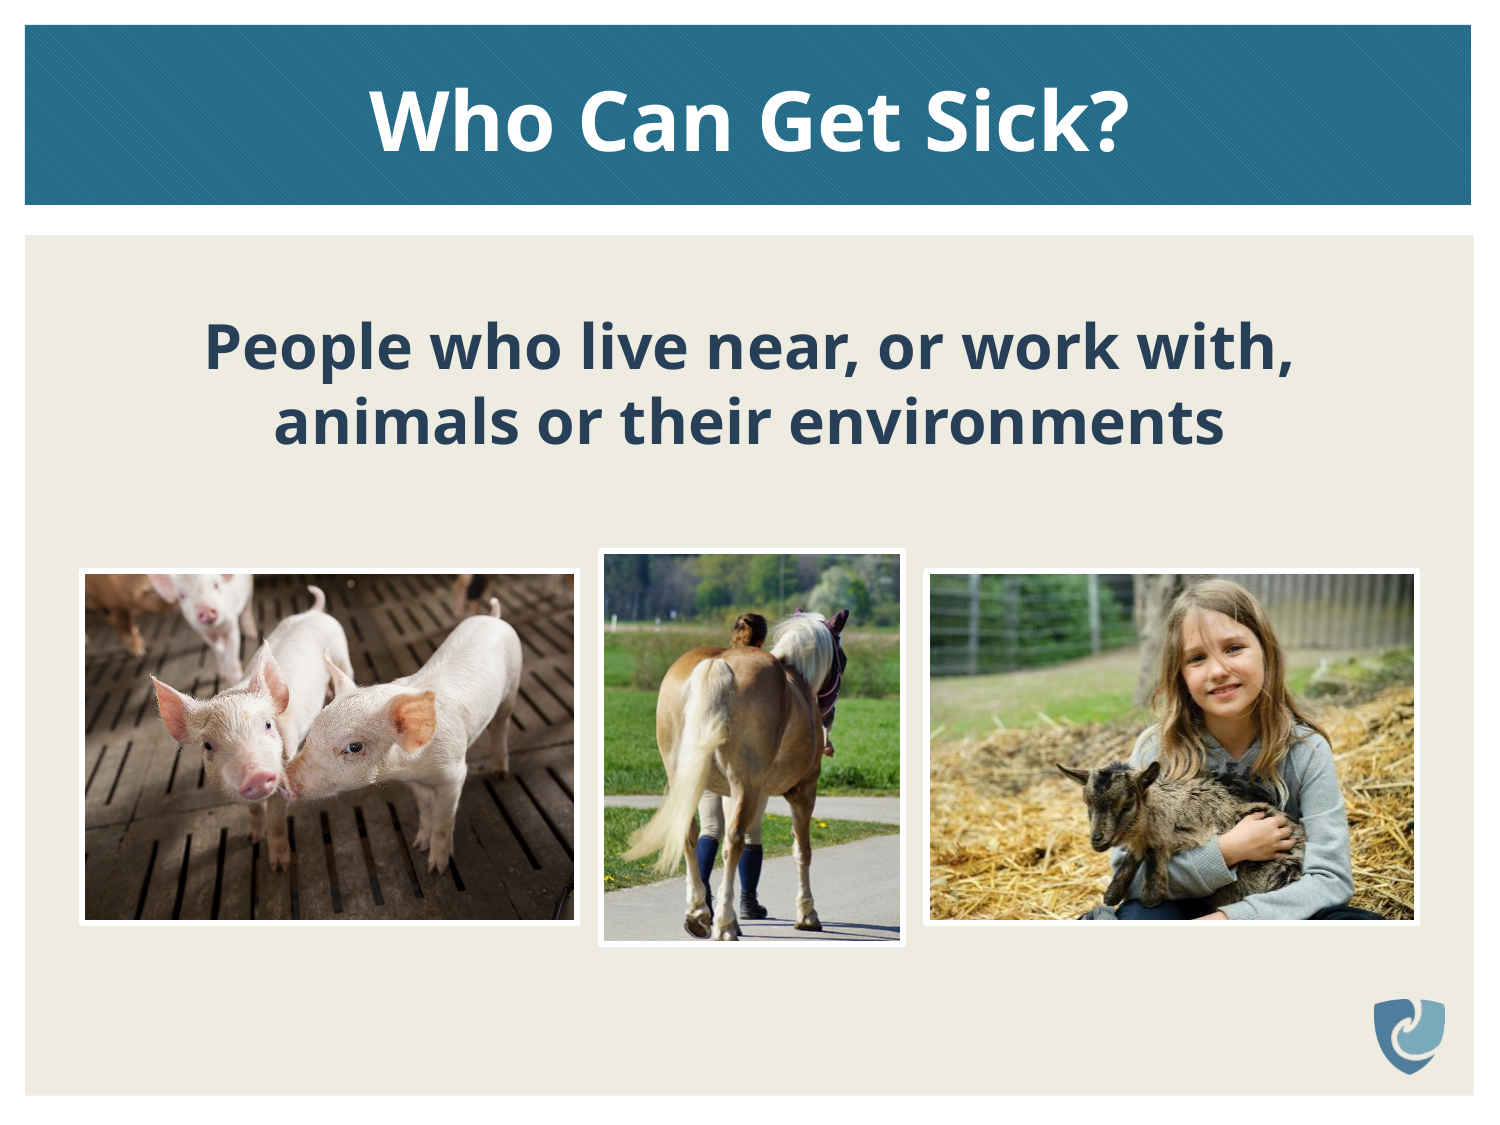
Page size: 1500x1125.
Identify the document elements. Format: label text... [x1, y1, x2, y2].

picture [597, 547, 906, 947]
picture [1440, 999, 1447, 1075]
list People who live near, or work with, animals or their environments [60, 299, 1440, 1100]
picture [85, 573, 575, 921]
title Who Can Get Sick? [24, 58, 1475, 179]
picture [929, 573, 1414, 921]
